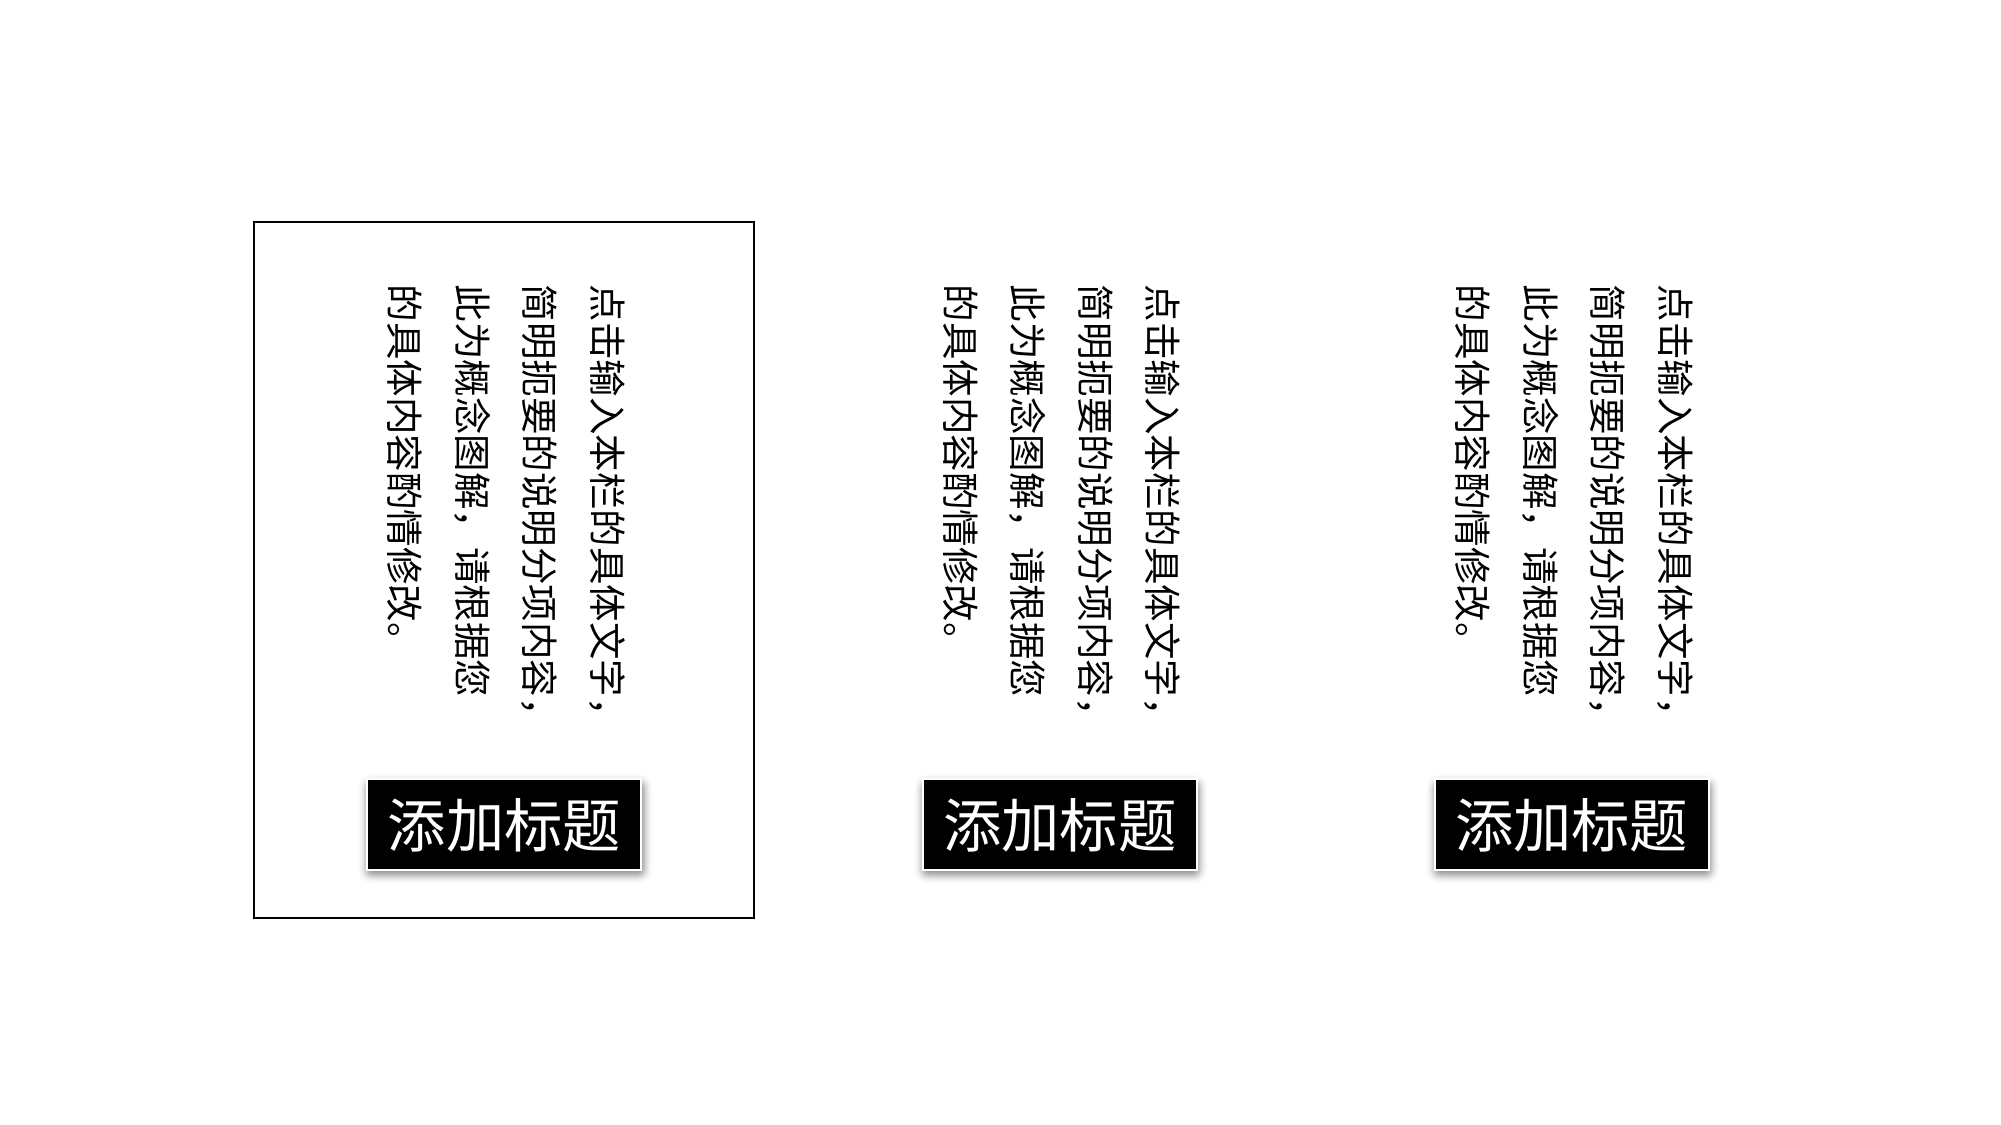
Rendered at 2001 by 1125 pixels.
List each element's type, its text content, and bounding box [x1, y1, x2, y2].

text_box 添加标题 [922, 778, 1198, 871]
text_box 添加标题 [1434, 778, 1710, 871]
text_box 点击输入本栏的具体文字，简明扼要的说明分项内容，此为概念图解，请根据您的具体内容酌情修改。 [357, 269, 661, 743]
text_box [253, 221, 755, 919]
text_box 点击输入本栏的具体文字，简明扼要的说明分项内容，此为概念图解，请根据您的具体内容酌情修改。 [1425, 269, 1729, 743]
text_box 添加标题 [366, 778, 642, 871]
text_box 点击输入本栏的具体文字，简明扼要的说明分项内容，此为概念图解，请根据您的具体内容酌情修改。 [913, 269, 1217, 743]
